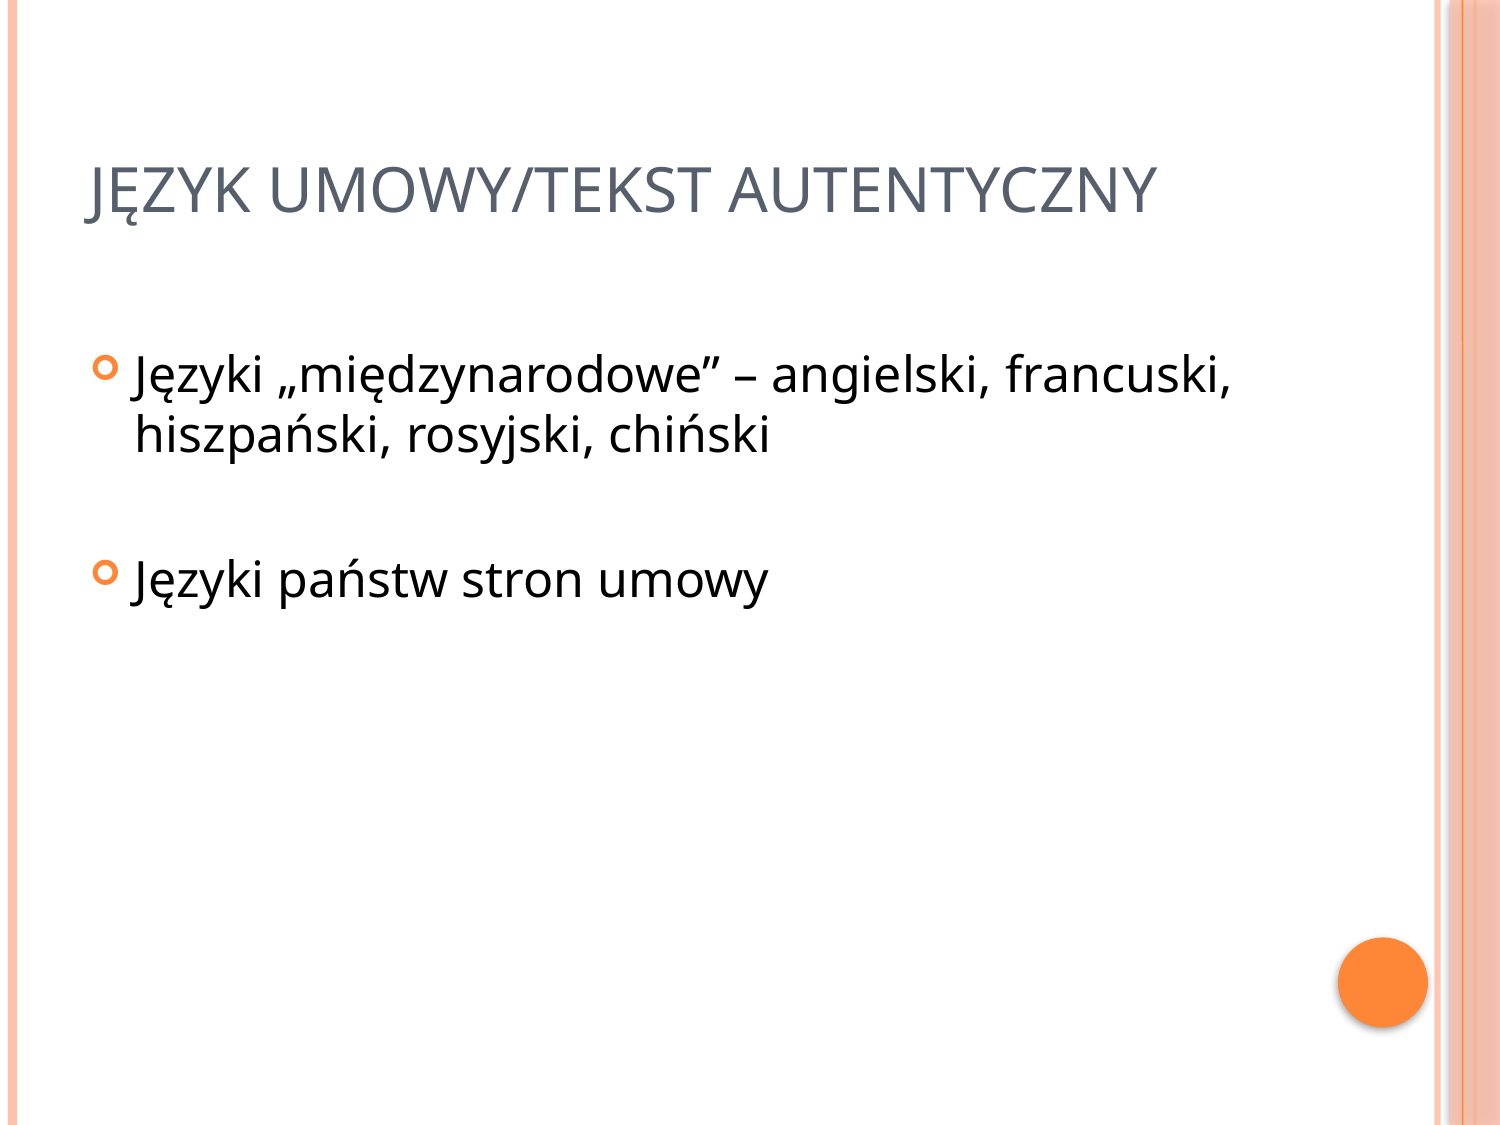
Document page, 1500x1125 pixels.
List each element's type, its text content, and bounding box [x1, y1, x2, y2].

title Język umowy/Tekst autentyczny [75, 45, 1300, 233]
list Języki „międzynarodowe” – angielski, francuski, hiszpański, rosyjski, chiński Języki państw stron umowy [75, 262, 1300, 1062]
